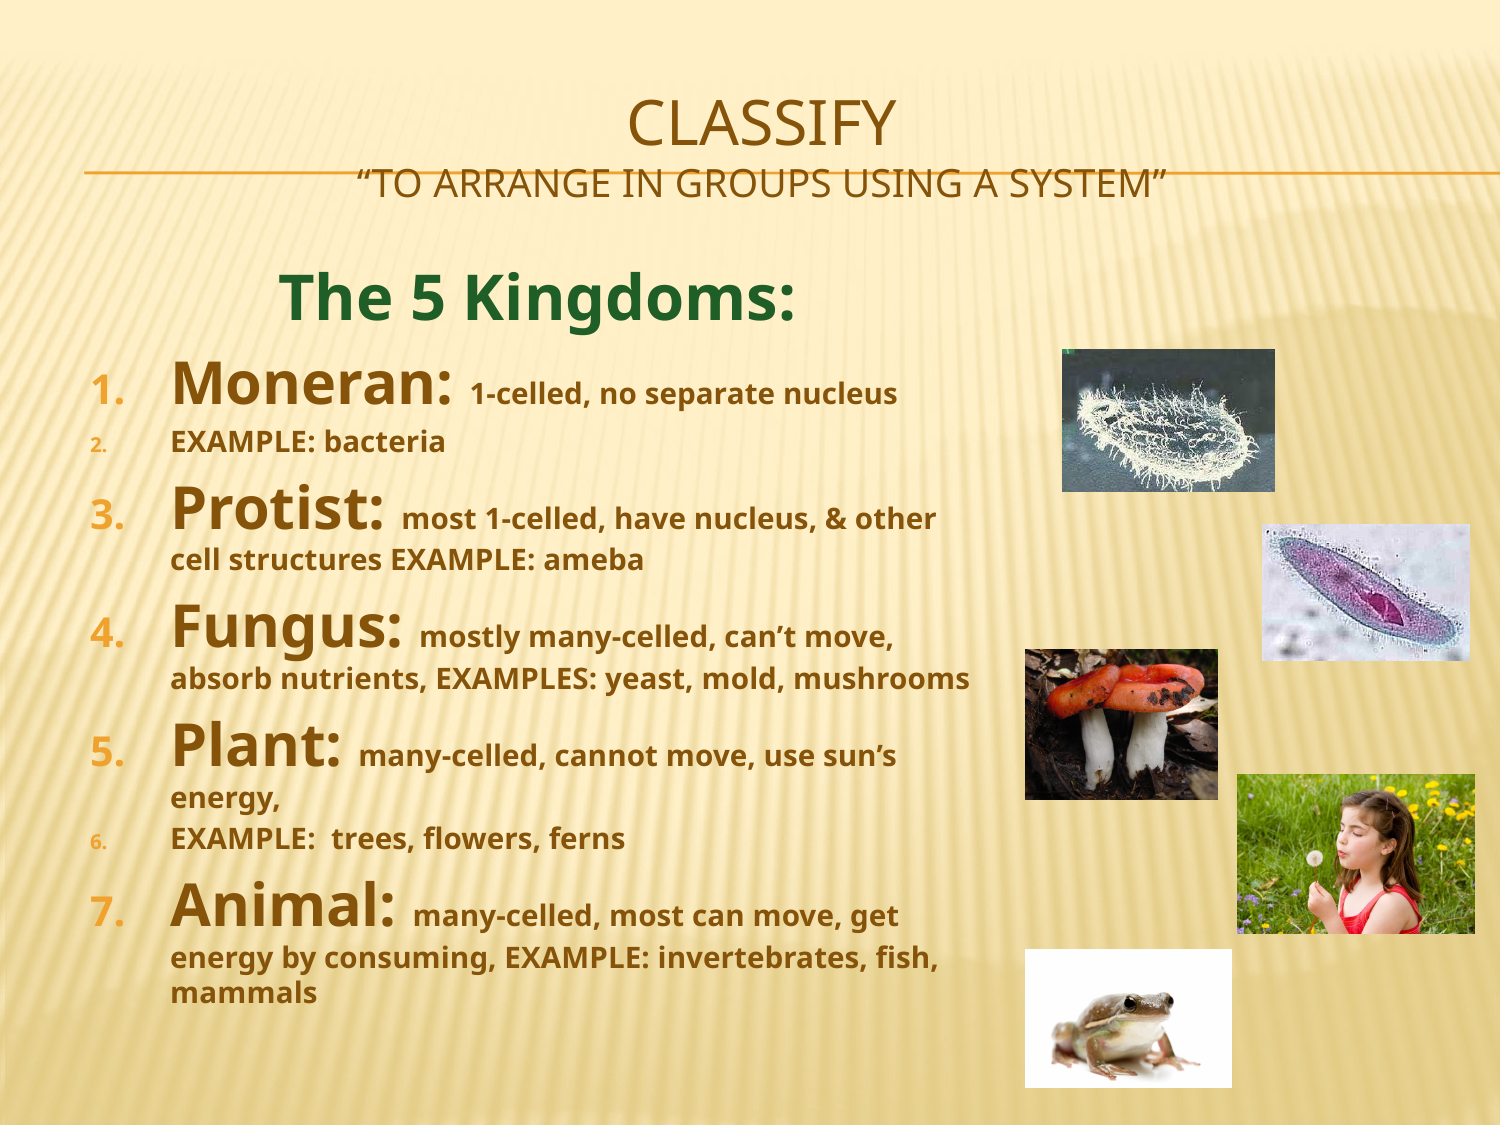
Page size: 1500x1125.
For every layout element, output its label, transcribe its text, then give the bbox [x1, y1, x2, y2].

list The 5 Kingdoms: Moneran: 1-celled, no separate nucleus EXAMPLE: bacteria Protist: most 1-celled, have nucleus, & other cell structures EXAMPLE: ameba Fungus: mostly many-celled, can’t move, absorb nutrients, EXAMPLES: yeast, mold, mushrooms Plant: many-celled, cannot move, use sun’s energy, EXAMPLE: trees, flowers, ferns Animal: many-celled, most can move, get energy by consuming, EXAMPLE: invertebrates, fish, mammals [74, 249, 1001, 1026]
picture [1262, 524, 1470, 661]
picture [1024, 949, 1232, 1088]
title Classify “to arrange in groups using a system” [49, 75, 1475, 213]
picture [1062, 349, 1276, 492]
picture [1237, 774, 1476, 934]
picture [1024, 649, 1218, 801]
